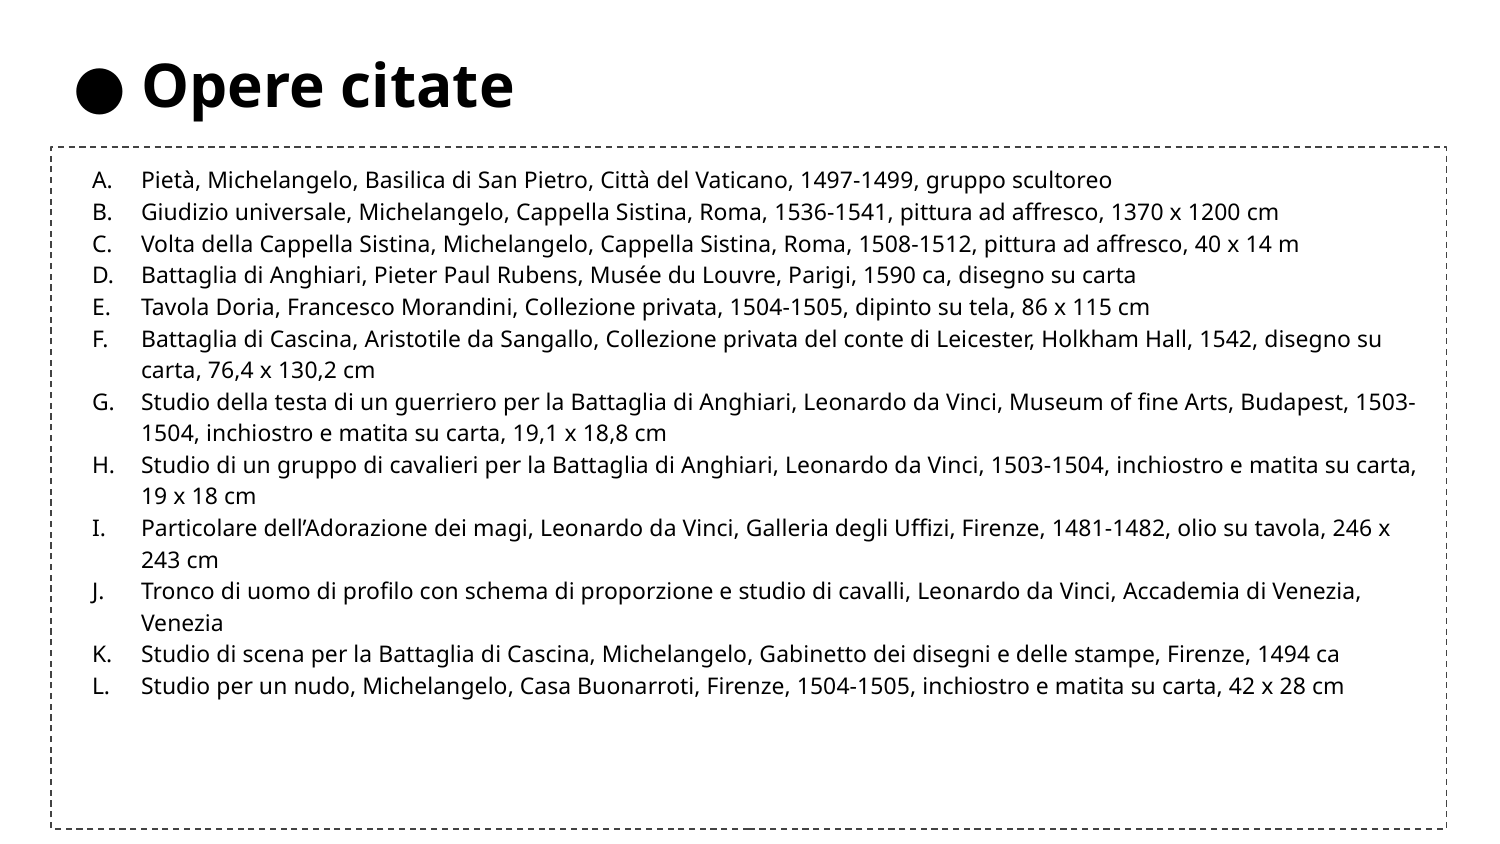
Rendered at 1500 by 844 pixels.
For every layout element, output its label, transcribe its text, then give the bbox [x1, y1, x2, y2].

list Pietà, Michelangelo, Basilica di San Pietro, Città del Vaticano, 1497-1499, gruppo scultoreo Giudizio universale, Michelangelo, Cappella Sistina, Roma, 1536-1541, pittura ad affresco, 1370 x 1200 cm Volta della Cappella Sistina, Michelangelo, Cappella Sistina, Roma, 1508-1512, pittura ad affresco, 40 x 14 m Battaglia di Anghiari, Pieter Paul Rubens, Musée du Louvre, Parigi, 1590 ca, disegno su carta Tavola Doria, Francesco Morandini, Collezione privata, 1504-1505, dipinto su tela, 86 x 115 cm Battaglia di Cascina, Aristotile da Sangallo, Collezione privata del conte di Leicester, Holkham Hall, 1542, disegno su carta, 76,4 x 130,2 cm Studio della testa di un guerriero per la Battaglia di Anghiari, Leonardo da Vinci, Museum of fine Arts, Budapest, 1503-1504, inchiostro e matita su carta, 19,1 x 18,8 cm Studio di un gruppo di cavalieri per la Battaglia di Anghiari, Leonardo da Vinci, 1503-1504, inchiostro e matita su carta, 19 x 18 cm Particolare dell’Adorazione dei magi, Leonardo da Vinci, Galleria degli Uffizi, Firenze, 1481-1482, olio su tavola, 246 x 243 cm Tronco di uomo di profilo con schema di proporzione e studio di cavalli, Leonardo da Vinci, Accademia di Venezia, Venezia Studio di scena per la Battaglia di Cascina, Michelangelo, Gabinetto dei disegni e delle stampe, Firenze, 1494 ca Studio per un nudo, Michelangelo, Casa Buonarroti, Firenze, 1504-1505, inchiostro e matita su carta, 42 x 28 cm [51, 146, 1447, 829]
title Opere citate [51, 10, 1447, 135]
